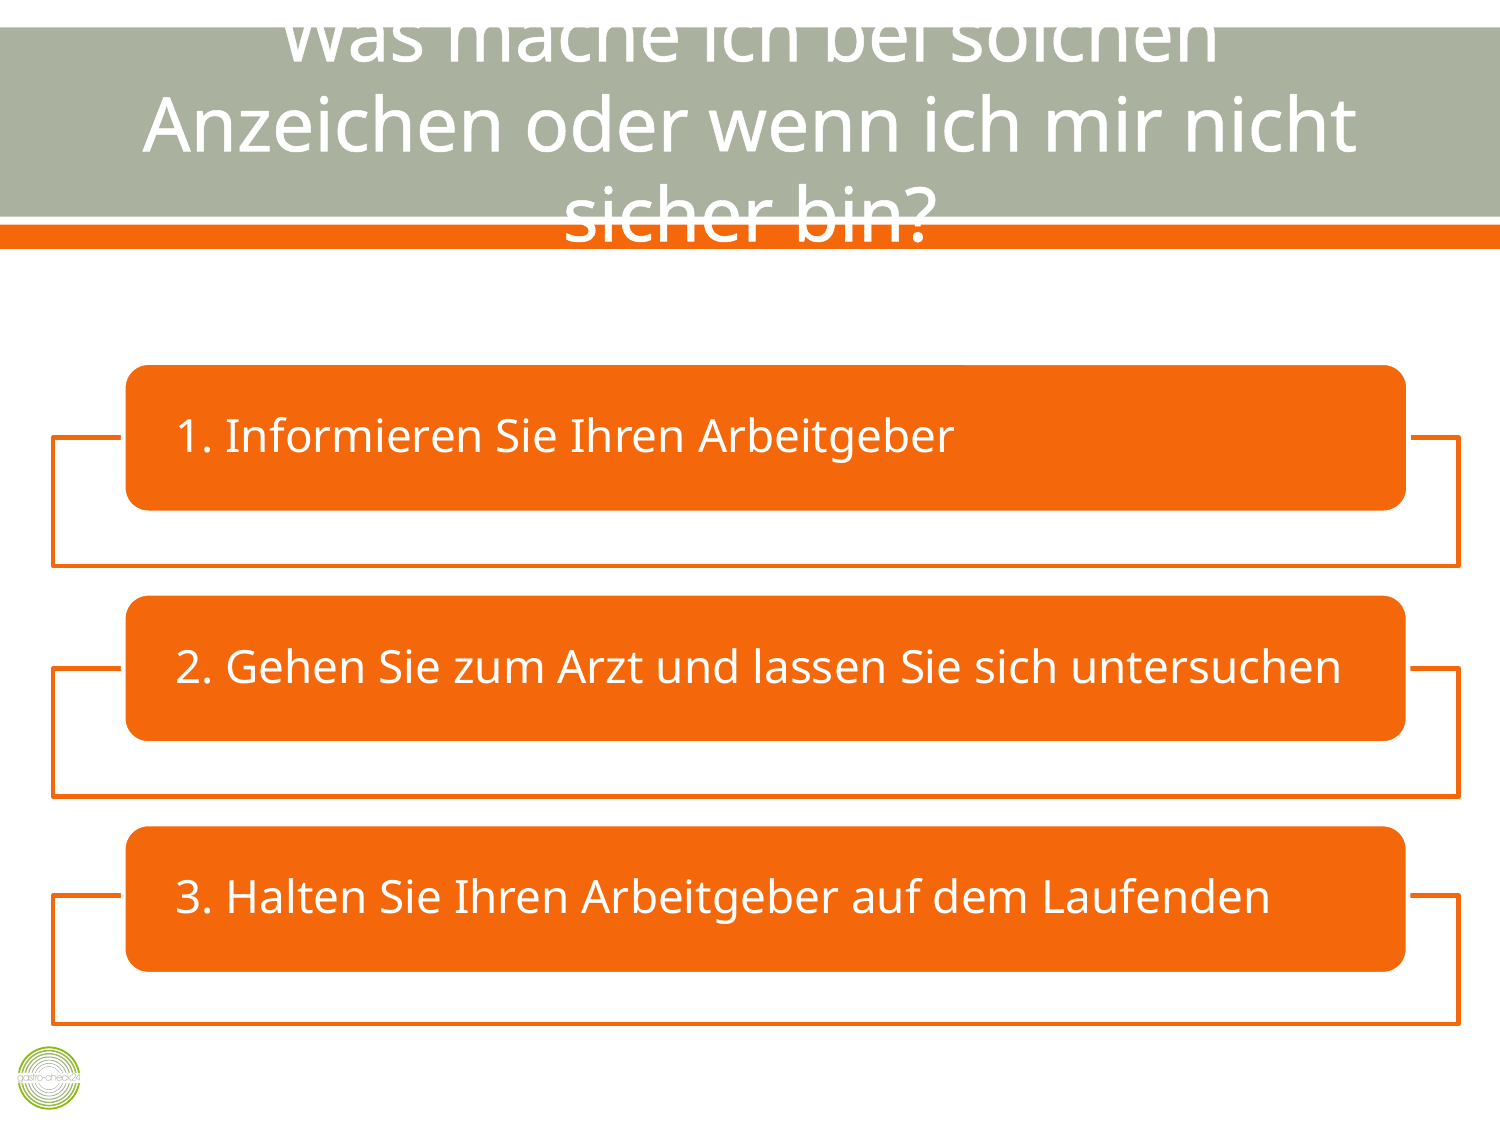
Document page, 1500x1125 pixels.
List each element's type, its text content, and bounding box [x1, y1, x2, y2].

picture [17, 1046, 82, 1110]
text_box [52, 361, 1460, 1029]
title Was mache ich bei solchen Anzeichen oder wenn ich mir nicht sicher bin? [75, 29, 1425, 213]
